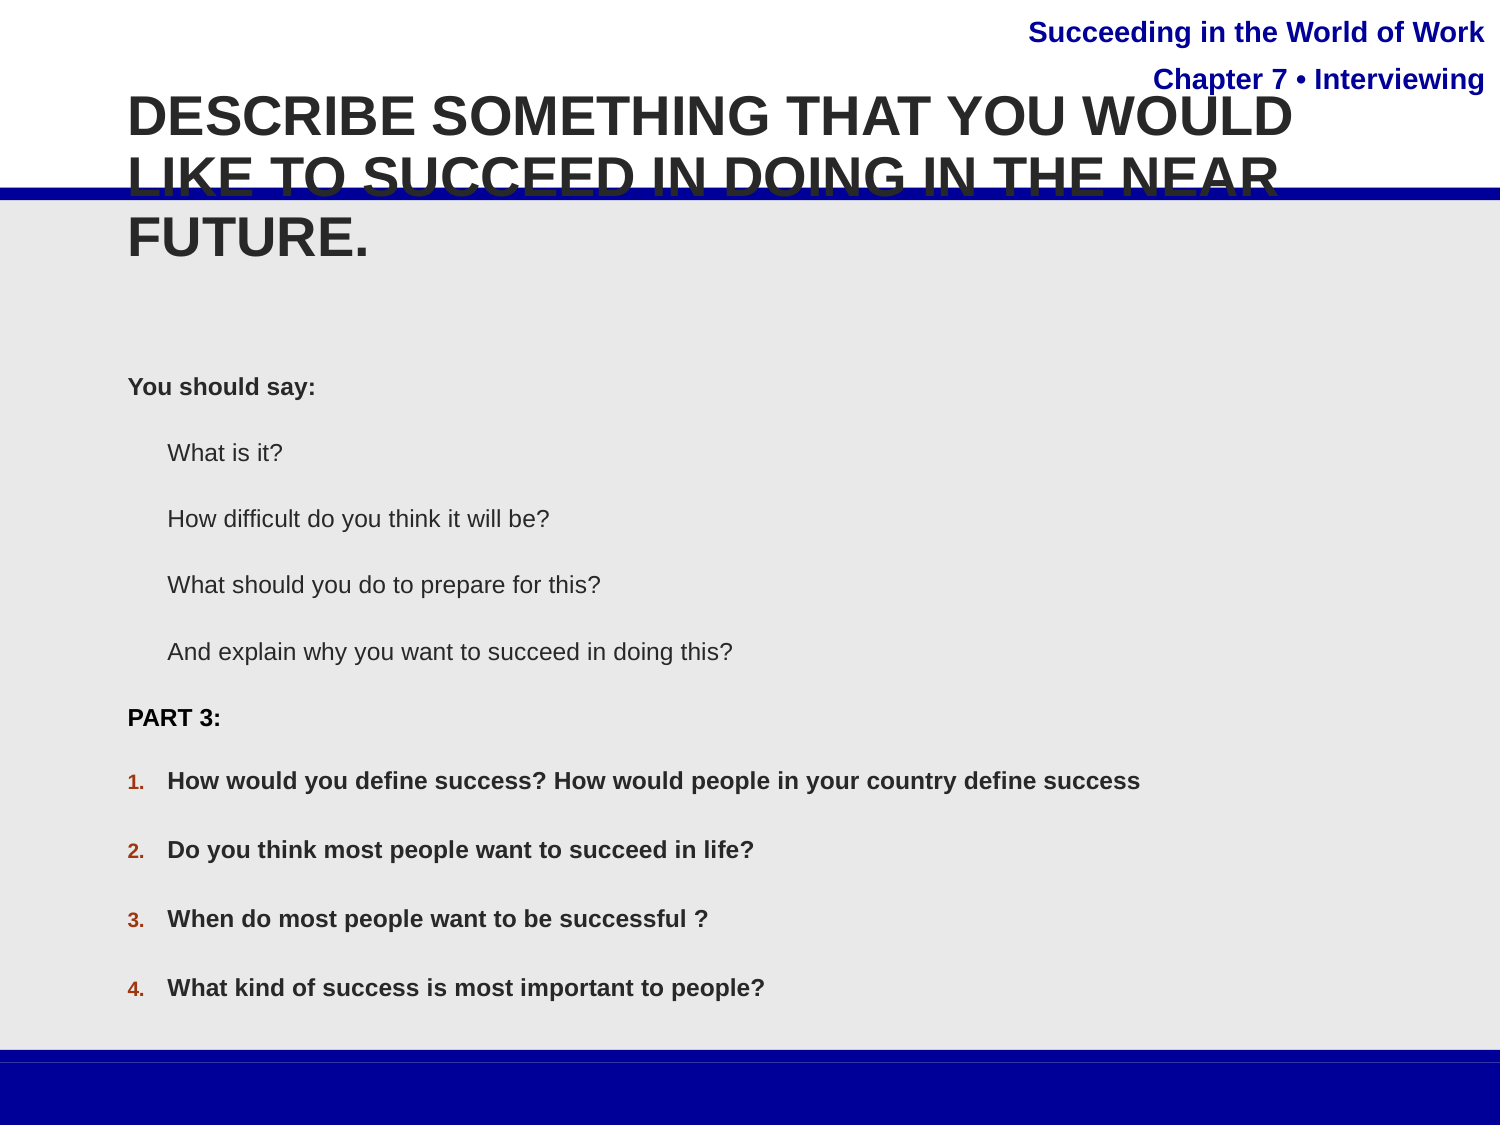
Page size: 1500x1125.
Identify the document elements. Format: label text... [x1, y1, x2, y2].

title Describe something that you would like to succeed in doing in the near future. [112, 79, 1388, 344]
list You should say: What is it? How difficult do you think it will be? What should you do to prepare for this? And explain why you want to succeed in doing this? PART 3: How would you define success? How would people in your country define success Do you think most people want to succeed in life? When do most people want to be successful ? What kind of success is most important to people? [112, 348, 1388, 1013]
